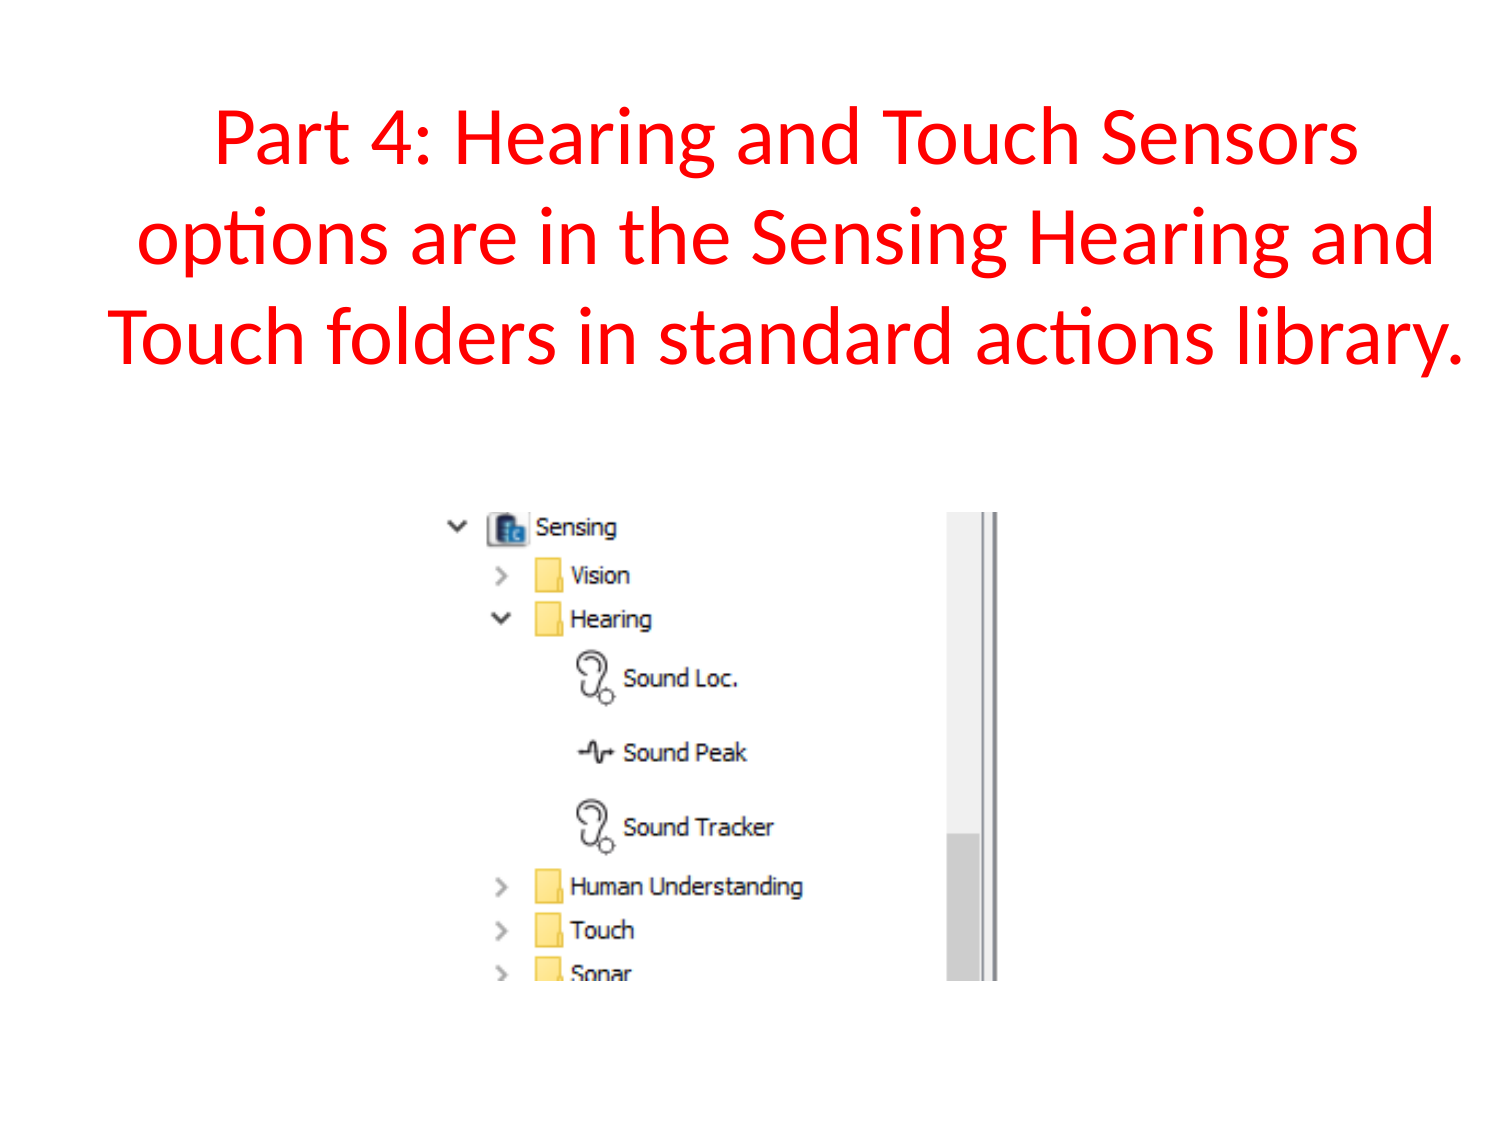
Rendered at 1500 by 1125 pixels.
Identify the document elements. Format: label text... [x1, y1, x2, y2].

picture [437, 512, 1002, 981]
title Part 4: Hearing and Touch Sensors options are in the Sensing Hearing and Touch folders in standard actions library. [74, 162, 1500, 301]
